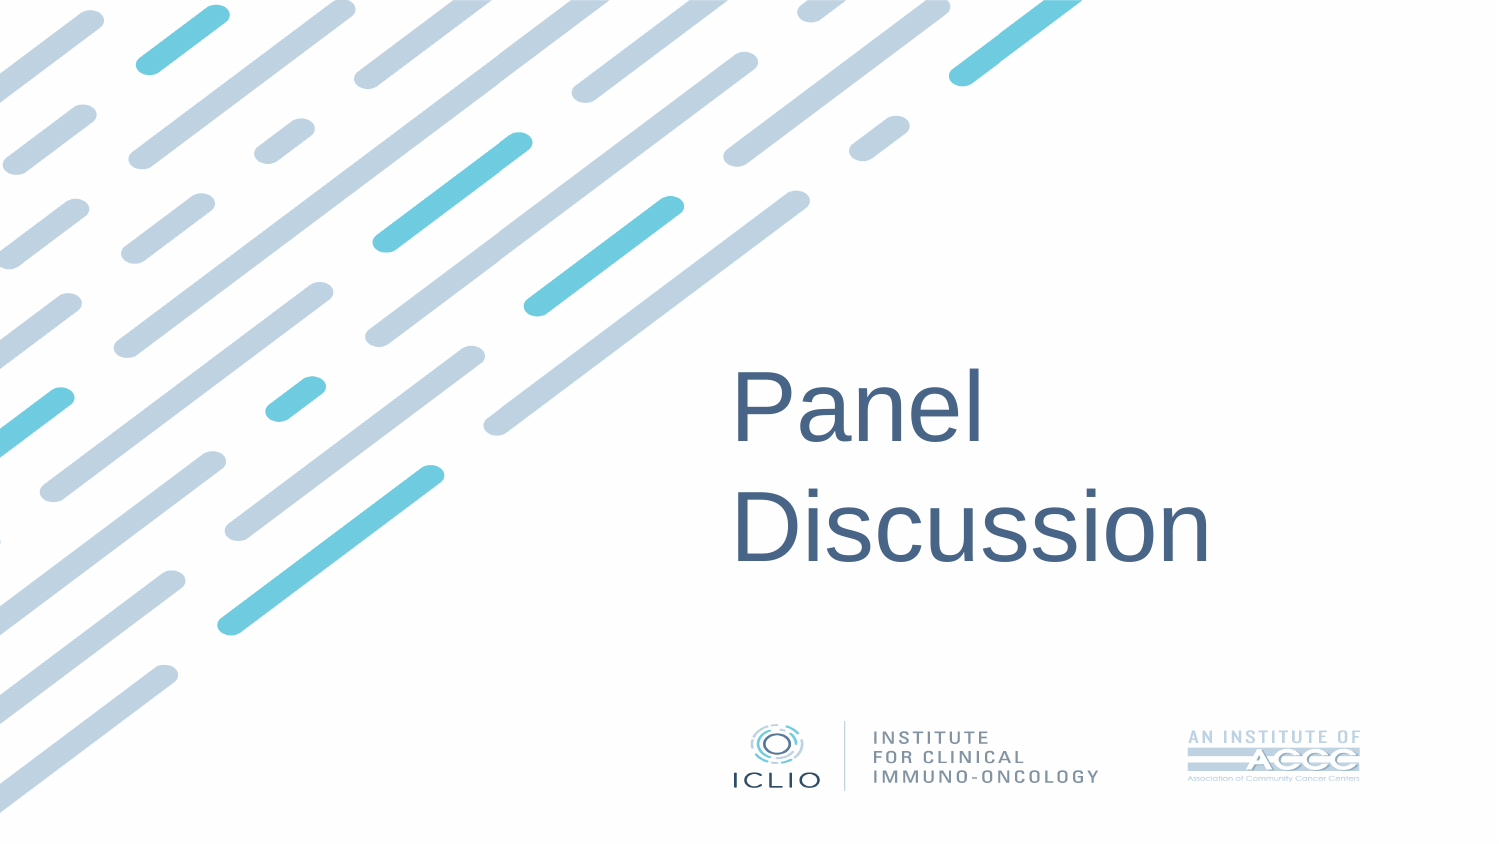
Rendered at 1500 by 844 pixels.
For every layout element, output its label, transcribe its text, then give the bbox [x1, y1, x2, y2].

picture [0, 0, 1499, 844]
subtitle Panel Discussion [715, 334, 1428, 650]
